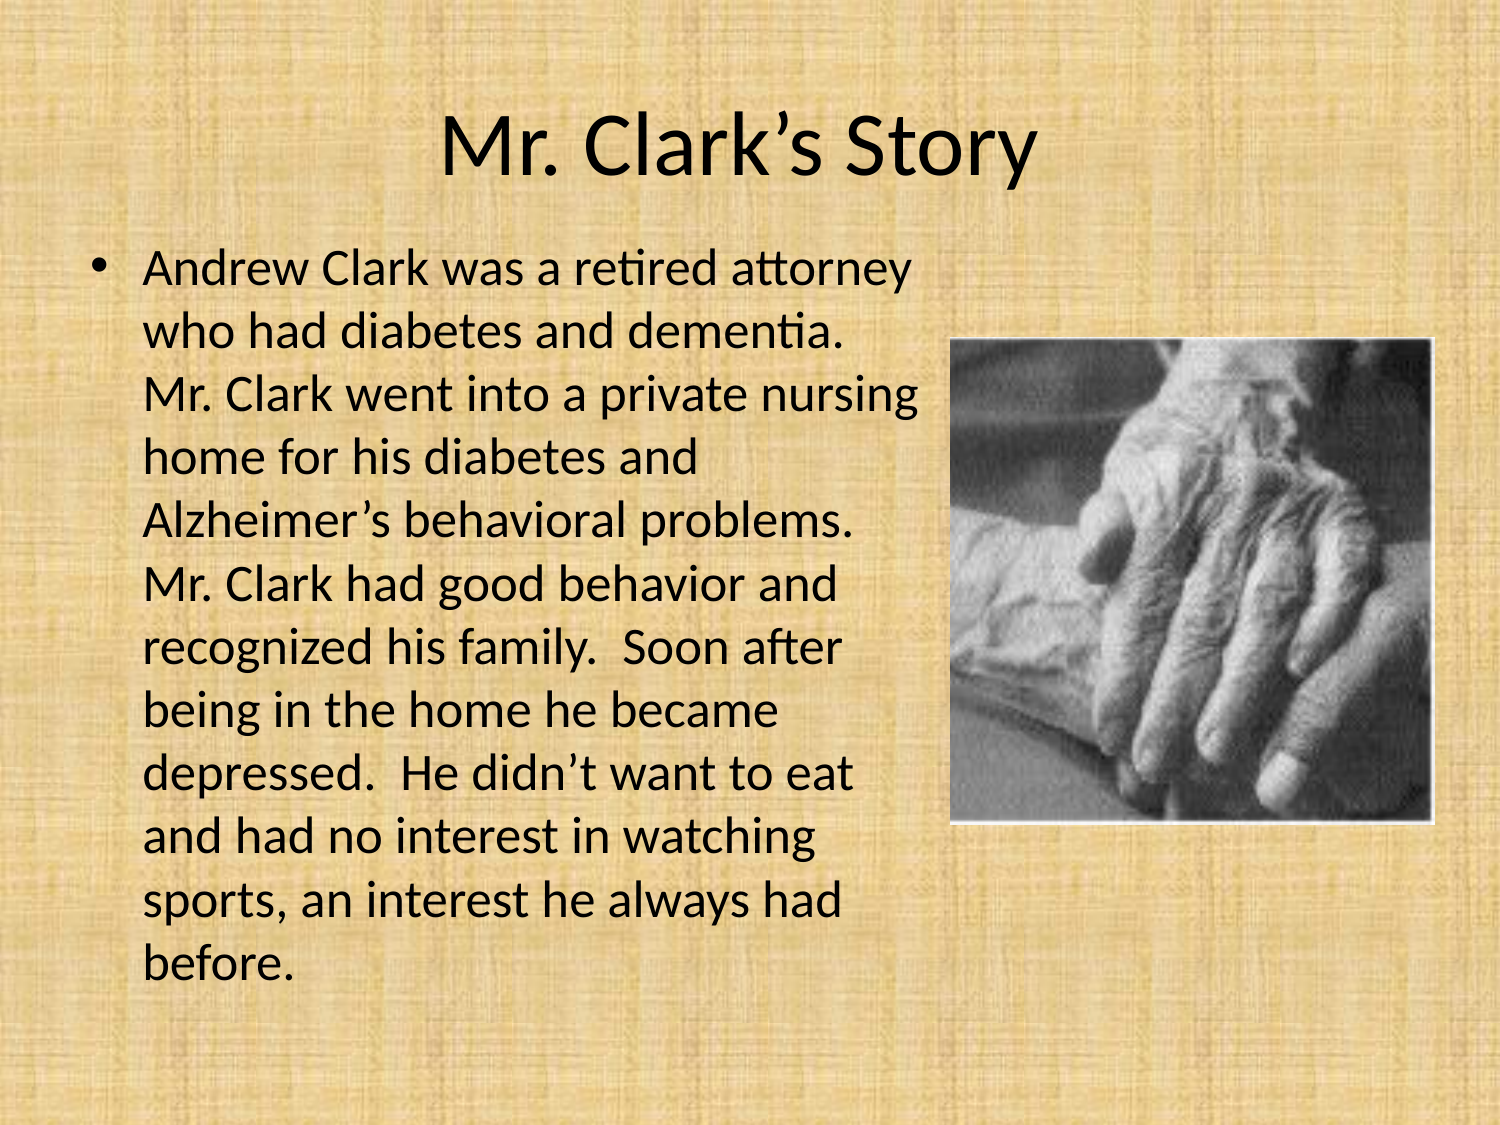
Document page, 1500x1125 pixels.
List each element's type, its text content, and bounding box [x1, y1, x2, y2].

list Andrew Clark was a retired attorney who had diabetes and dementia. Mr. Clark went into a private nursing home for his diabetes and Alzheimer’s behavioral problems. Mr. Clark had good behavior and recognized his family. Soon after being in the home he became depressed. He didn’t want to eat and had no interest in watching sports, an interest he always had before. [75, 224, 950, 1005]
title Mr. Clark’s Story [75, 45, 1425, 233]
picture [0, 0, 1500, 1125]
